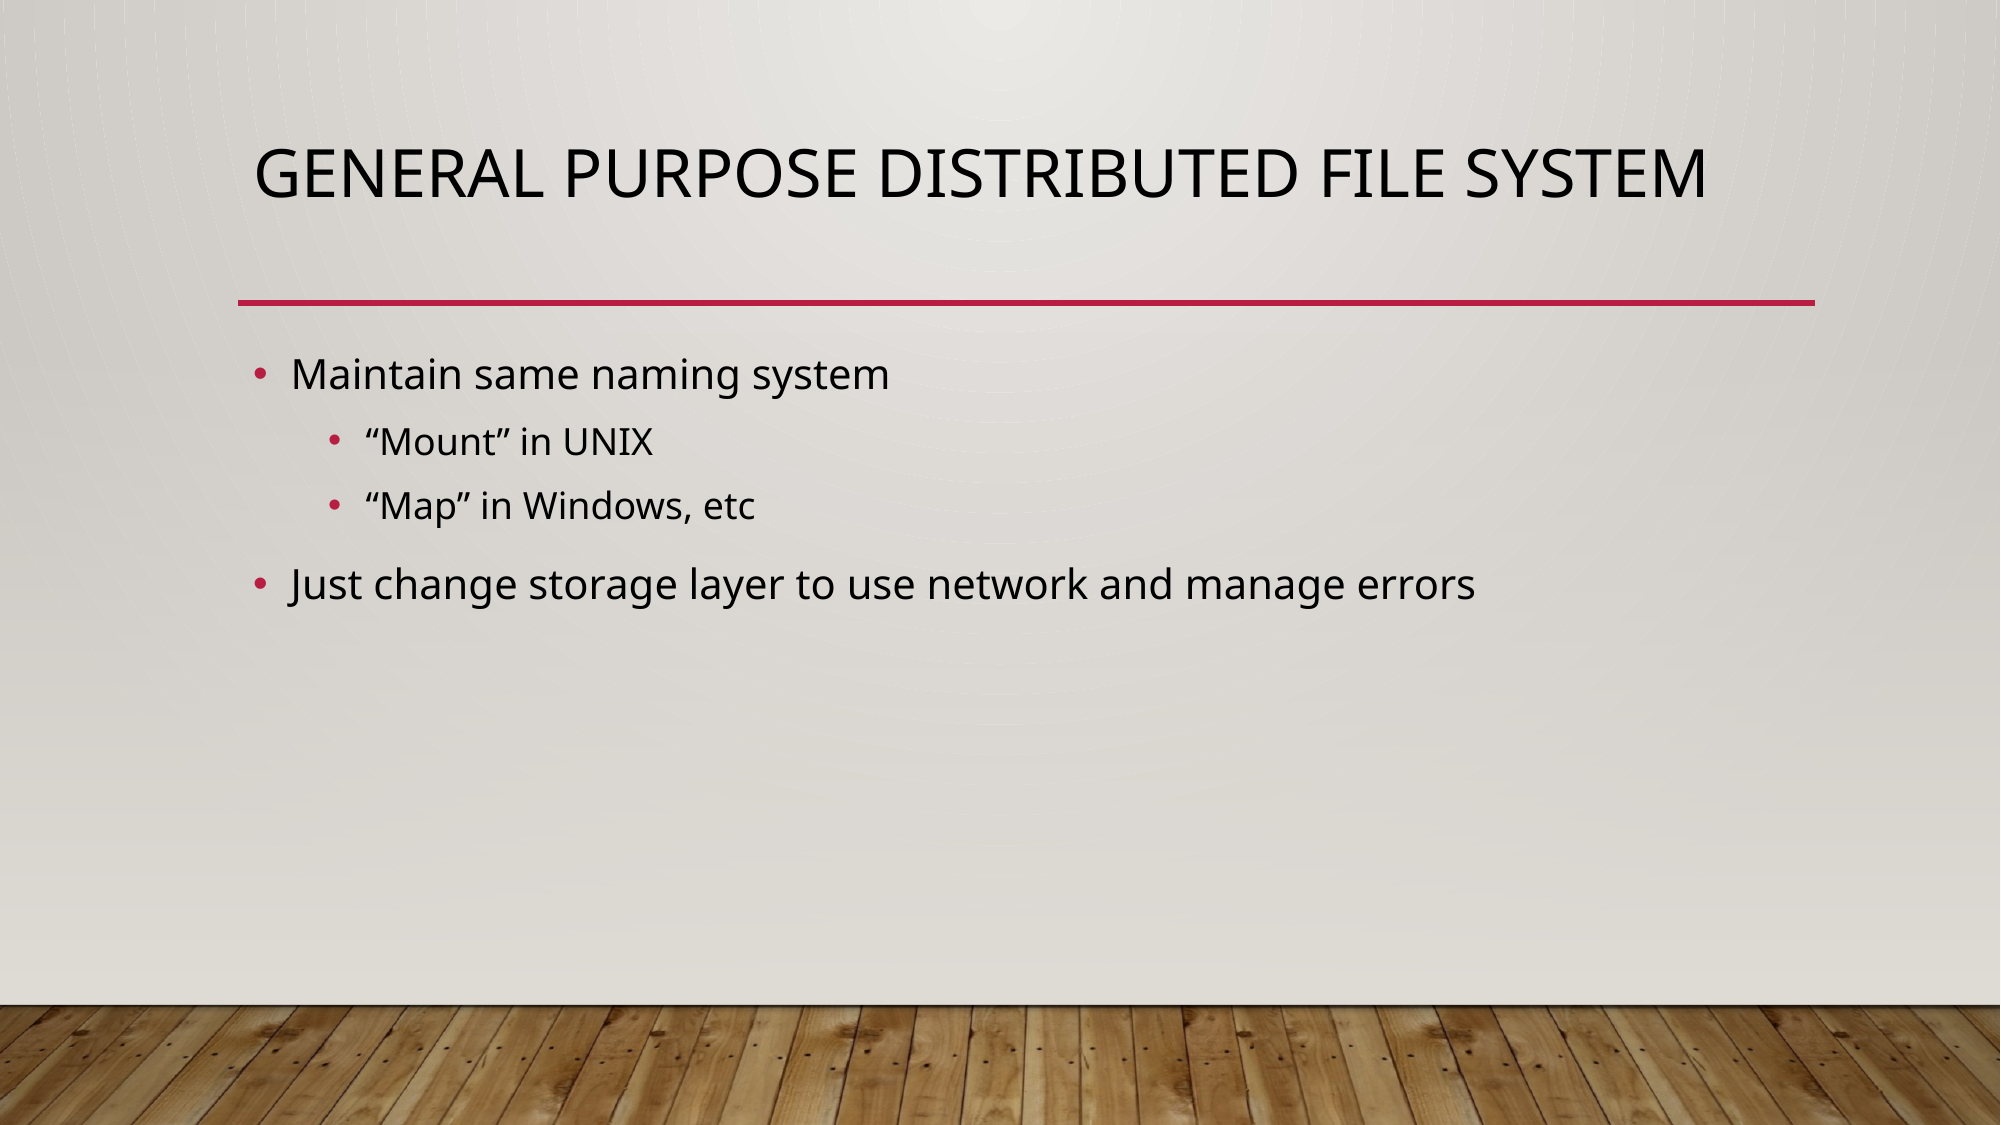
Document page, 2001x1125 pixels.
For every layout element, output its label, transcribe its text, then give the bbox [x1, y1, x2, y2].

picture [0, 1005, 2000, 1125]
list Maintain same naming system “Mount” in UNIX “Map” in Windows, etc Just change storage layer to use network and manage errors [238, 330, 1814, 897]
title General Purpose Distributed File System [238, 131, 1814, 305]
